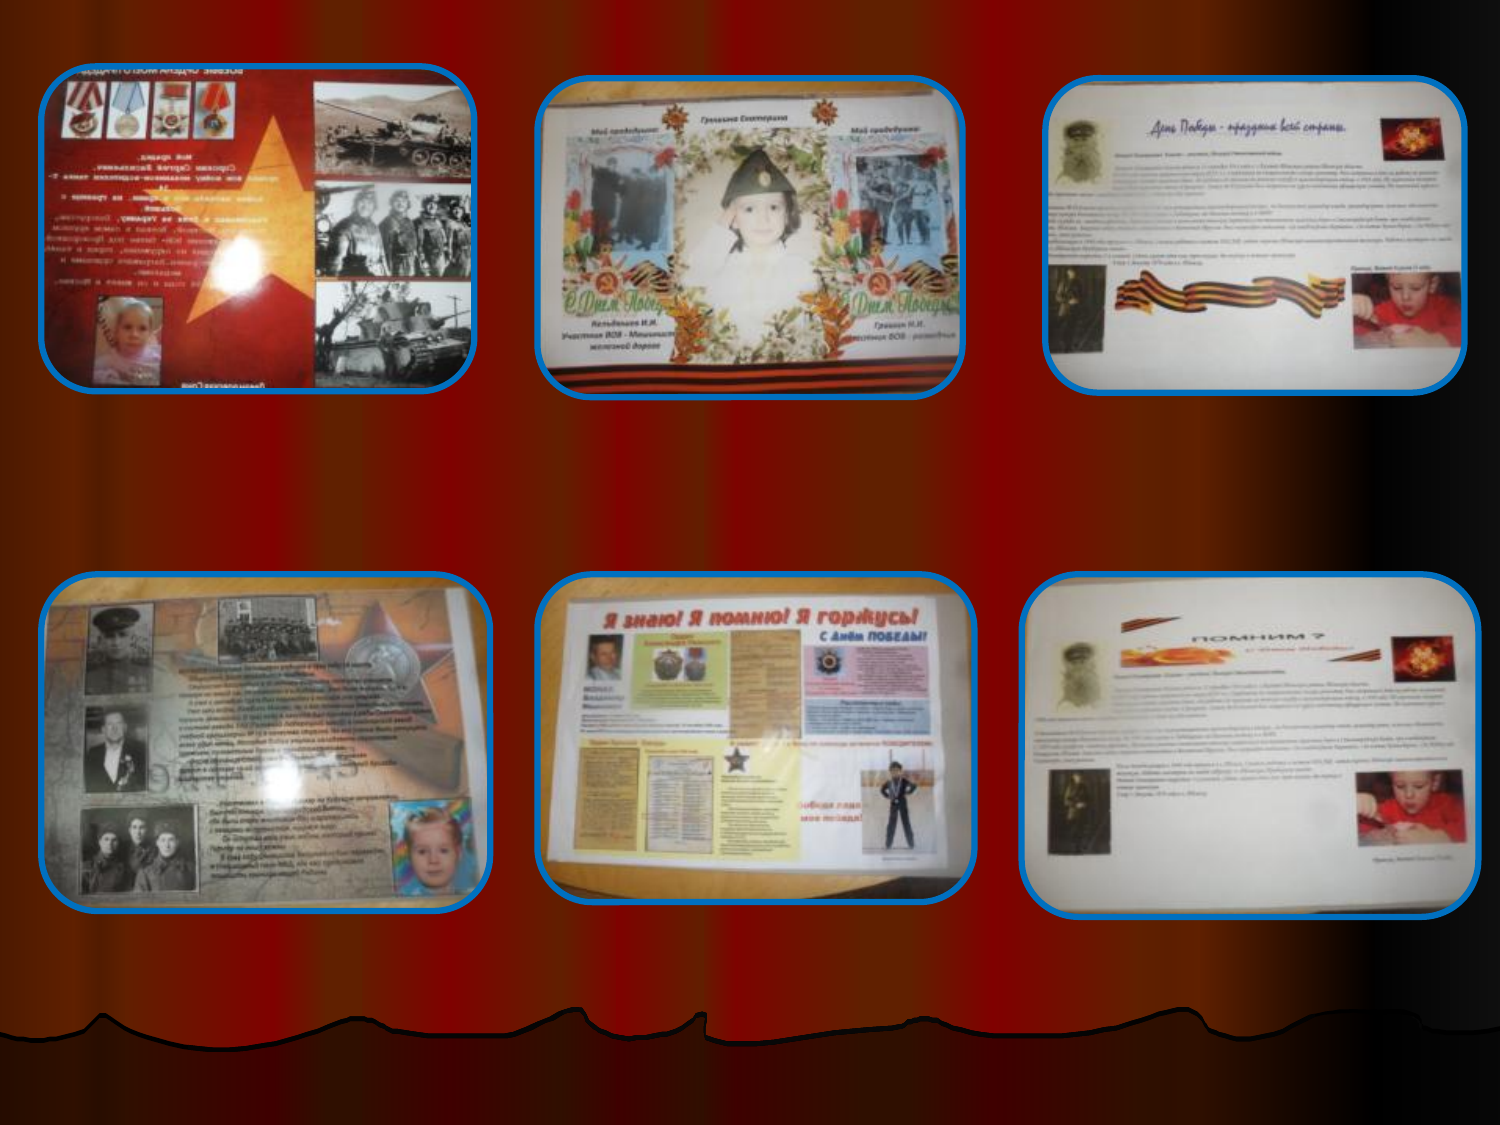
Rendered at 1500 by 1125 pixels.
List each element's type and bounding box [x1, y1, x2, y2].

picture [537, 77, 963, 398]
picture [537, 574, 975, 903]
picture [1021, 574, 1479, 918]
picture [41, 574, 491, 912]
picture [40, 66, 475, 392]
picture [1045, 77, 1465, 393]
